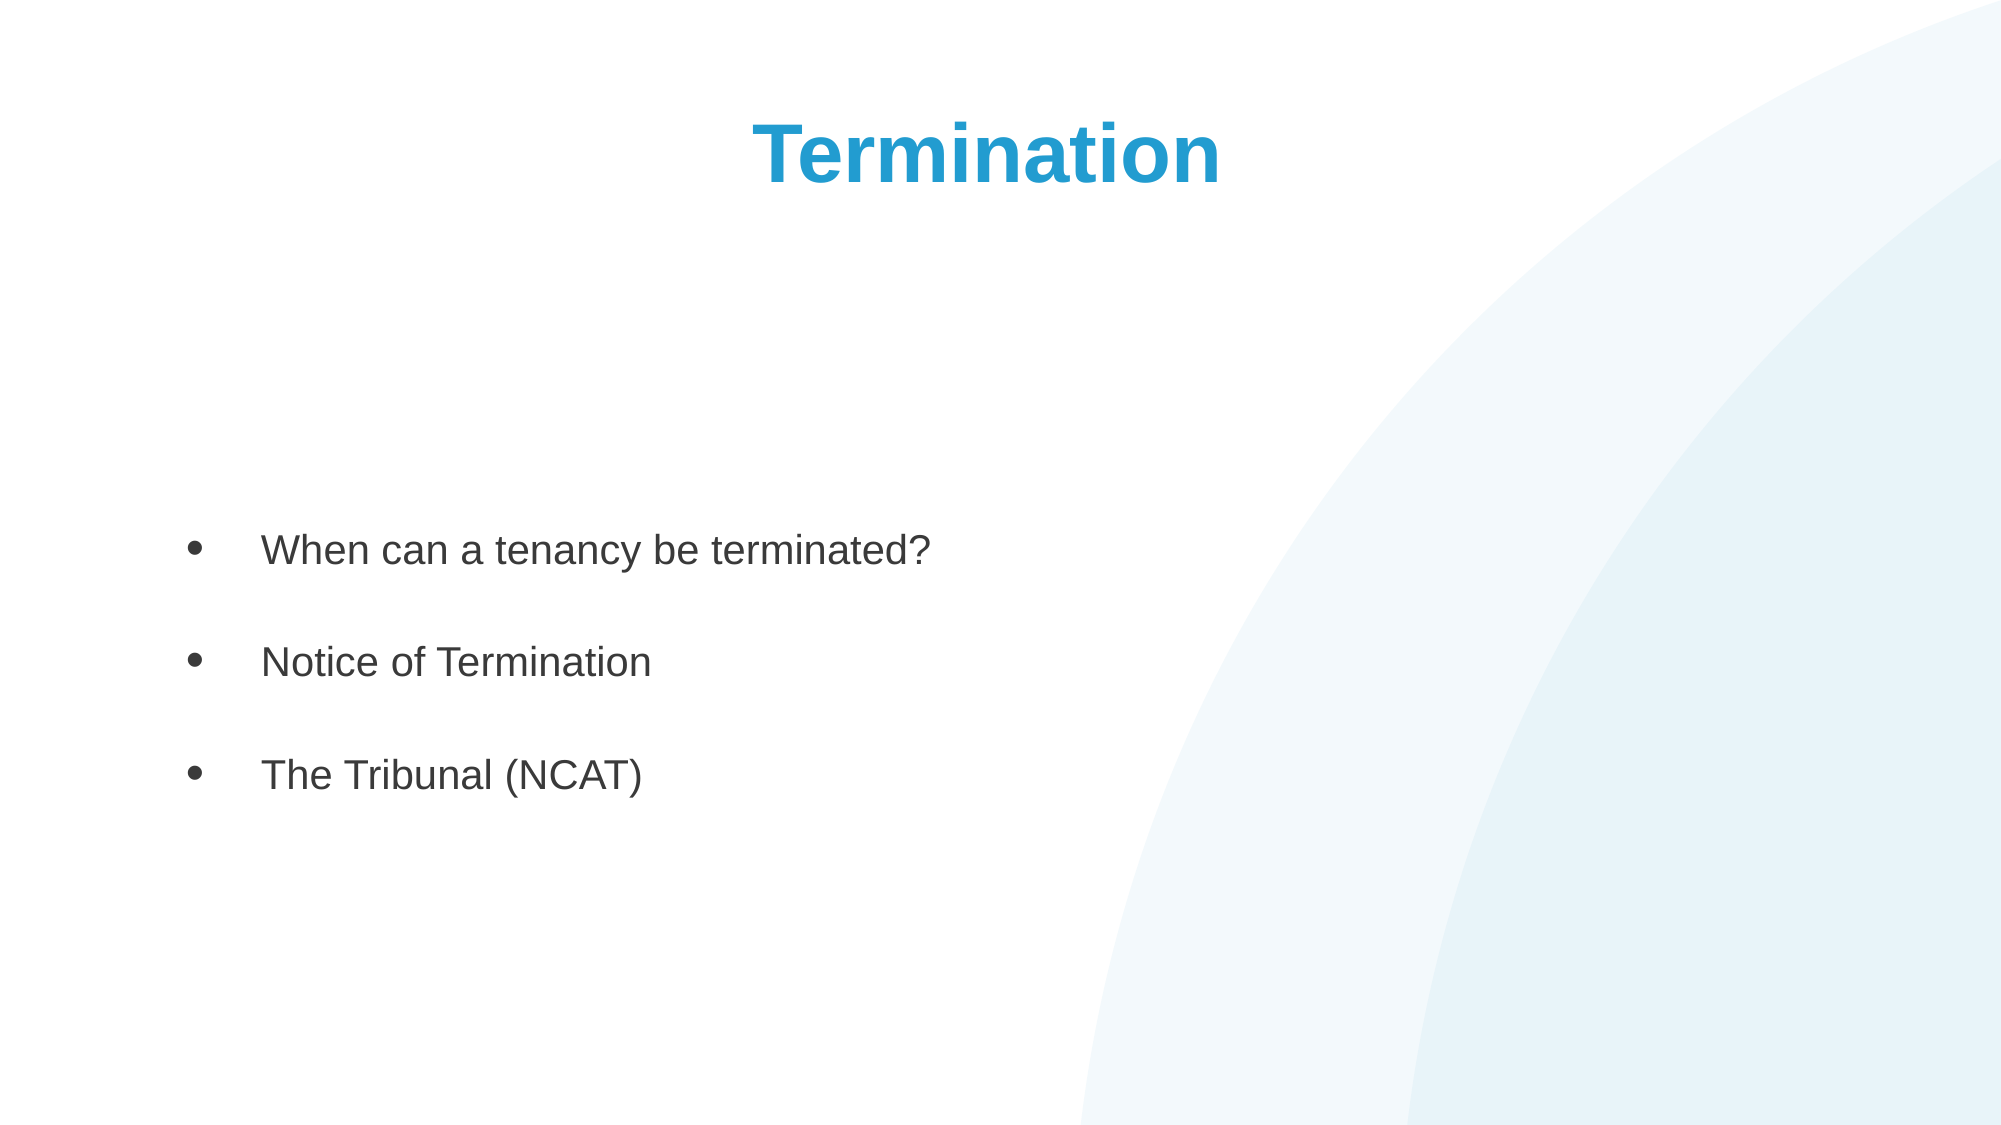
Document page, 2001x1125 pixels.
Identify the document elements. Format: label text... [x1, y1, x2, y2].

title Termination [51, 103, 1924, 287]
list When can a tenancy be terminated? Notice of Termination The Tribunal (NCAT) [170, 286, 1808, 1009]
